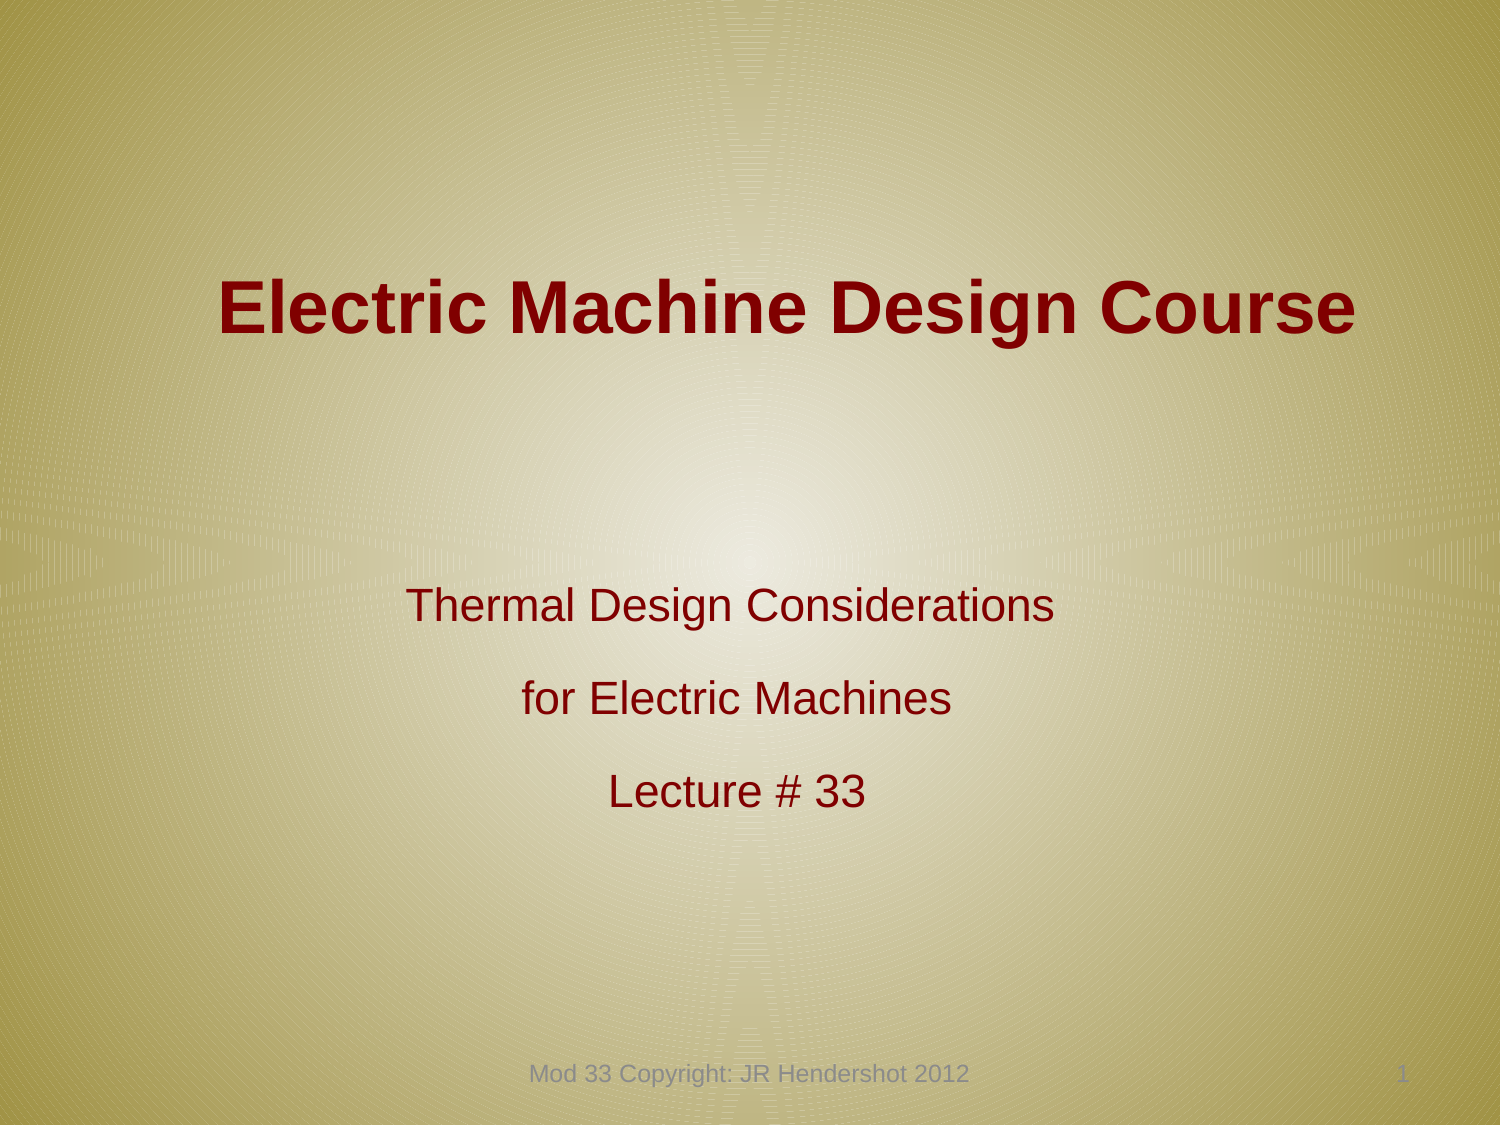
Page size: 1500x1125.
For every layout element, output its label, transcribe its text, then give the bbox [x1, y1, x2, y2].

title Electric Machine Design Course [141, 204, 1435, 447]
footer Mod 33 Copyright: JR Hendershot 2012 [512, 1042, 988, 1103]
subtitle Thermal Design Considerations for Electric Machines Lecture # 33 [106, 540, 1368, 828]
slide_number 330 [1074, 1042, 1425, 1103]
